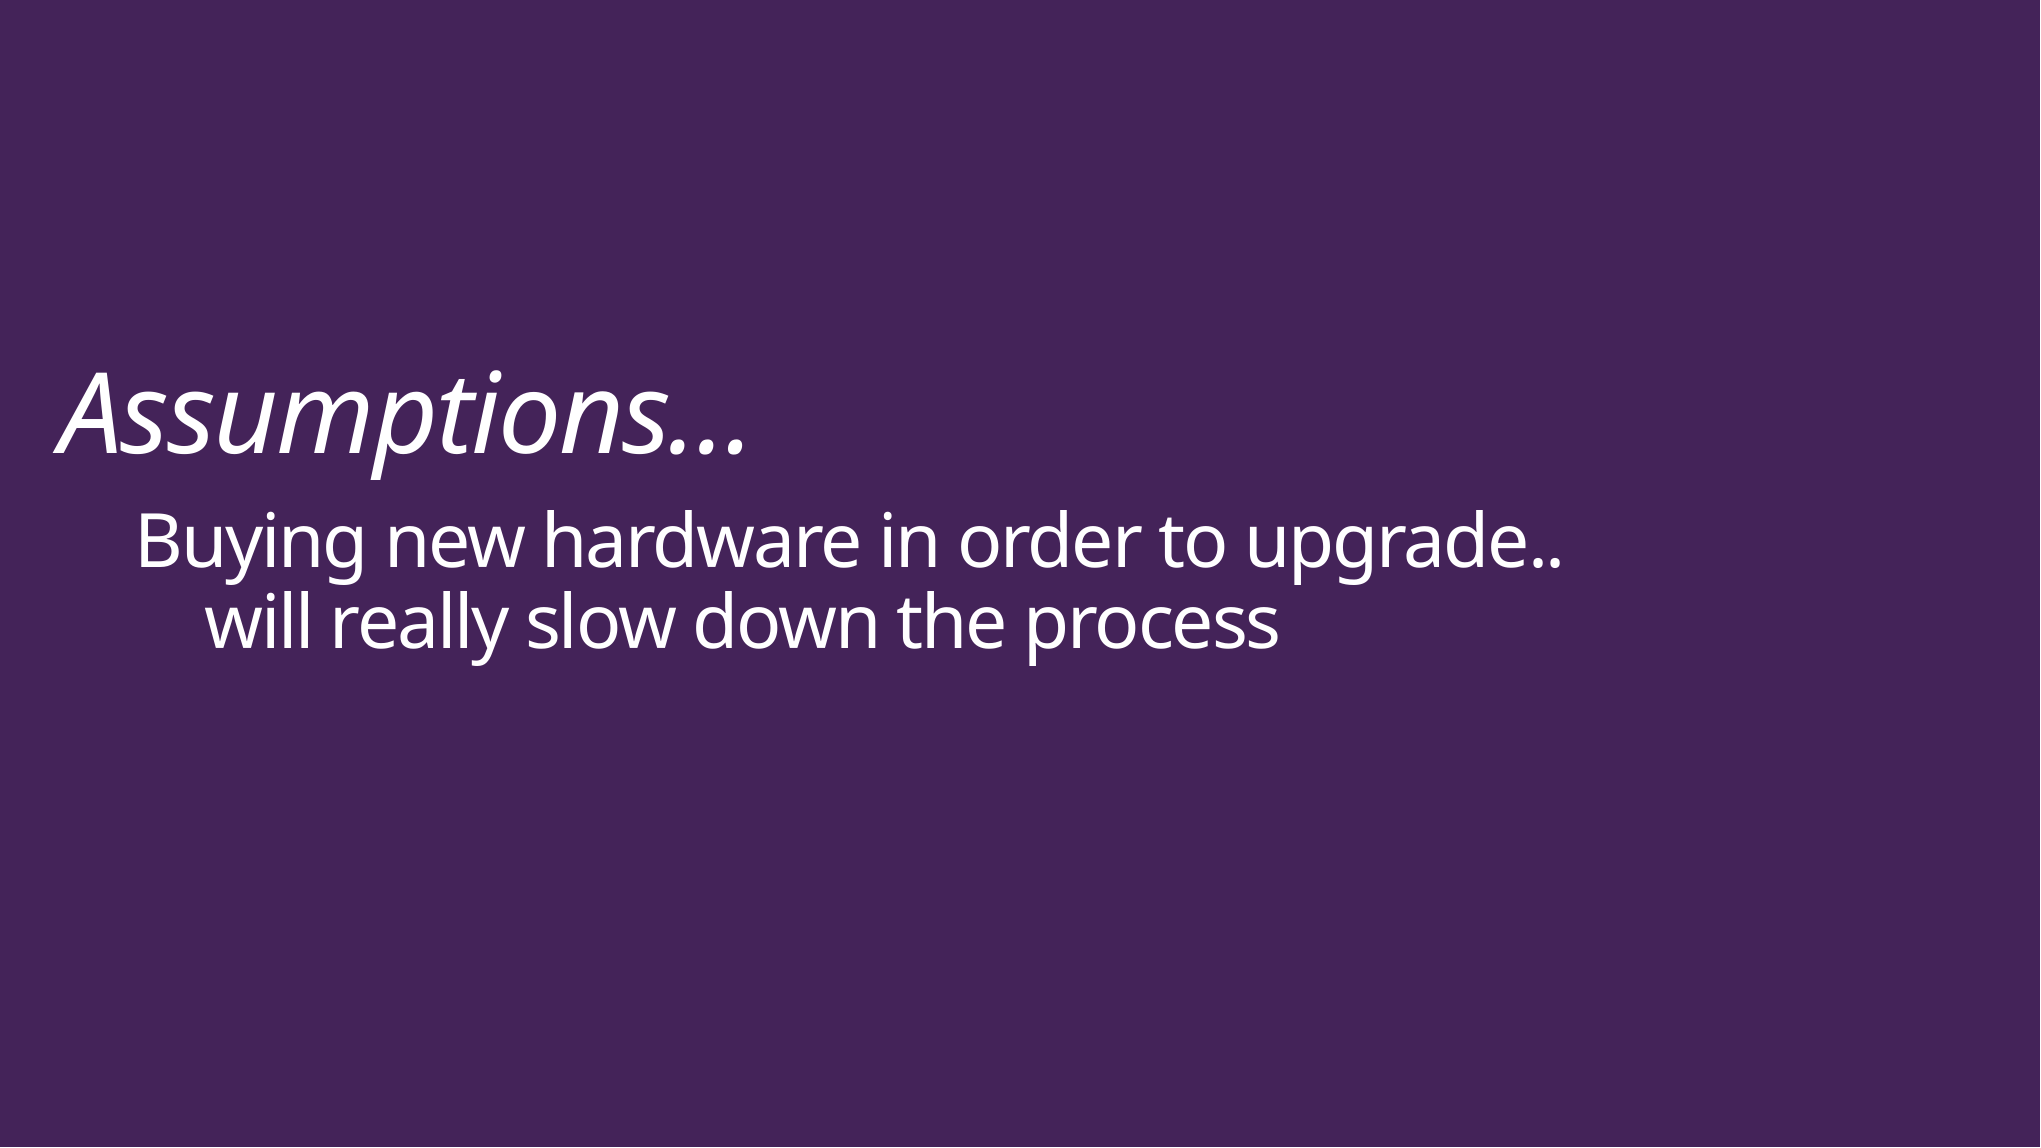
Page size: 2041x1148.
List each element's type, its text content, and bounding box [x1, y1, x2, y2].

text_box Assumptions… Buying new hardware in order to upgrade.. will really slow down the process [45, 348, 1995, 650]
